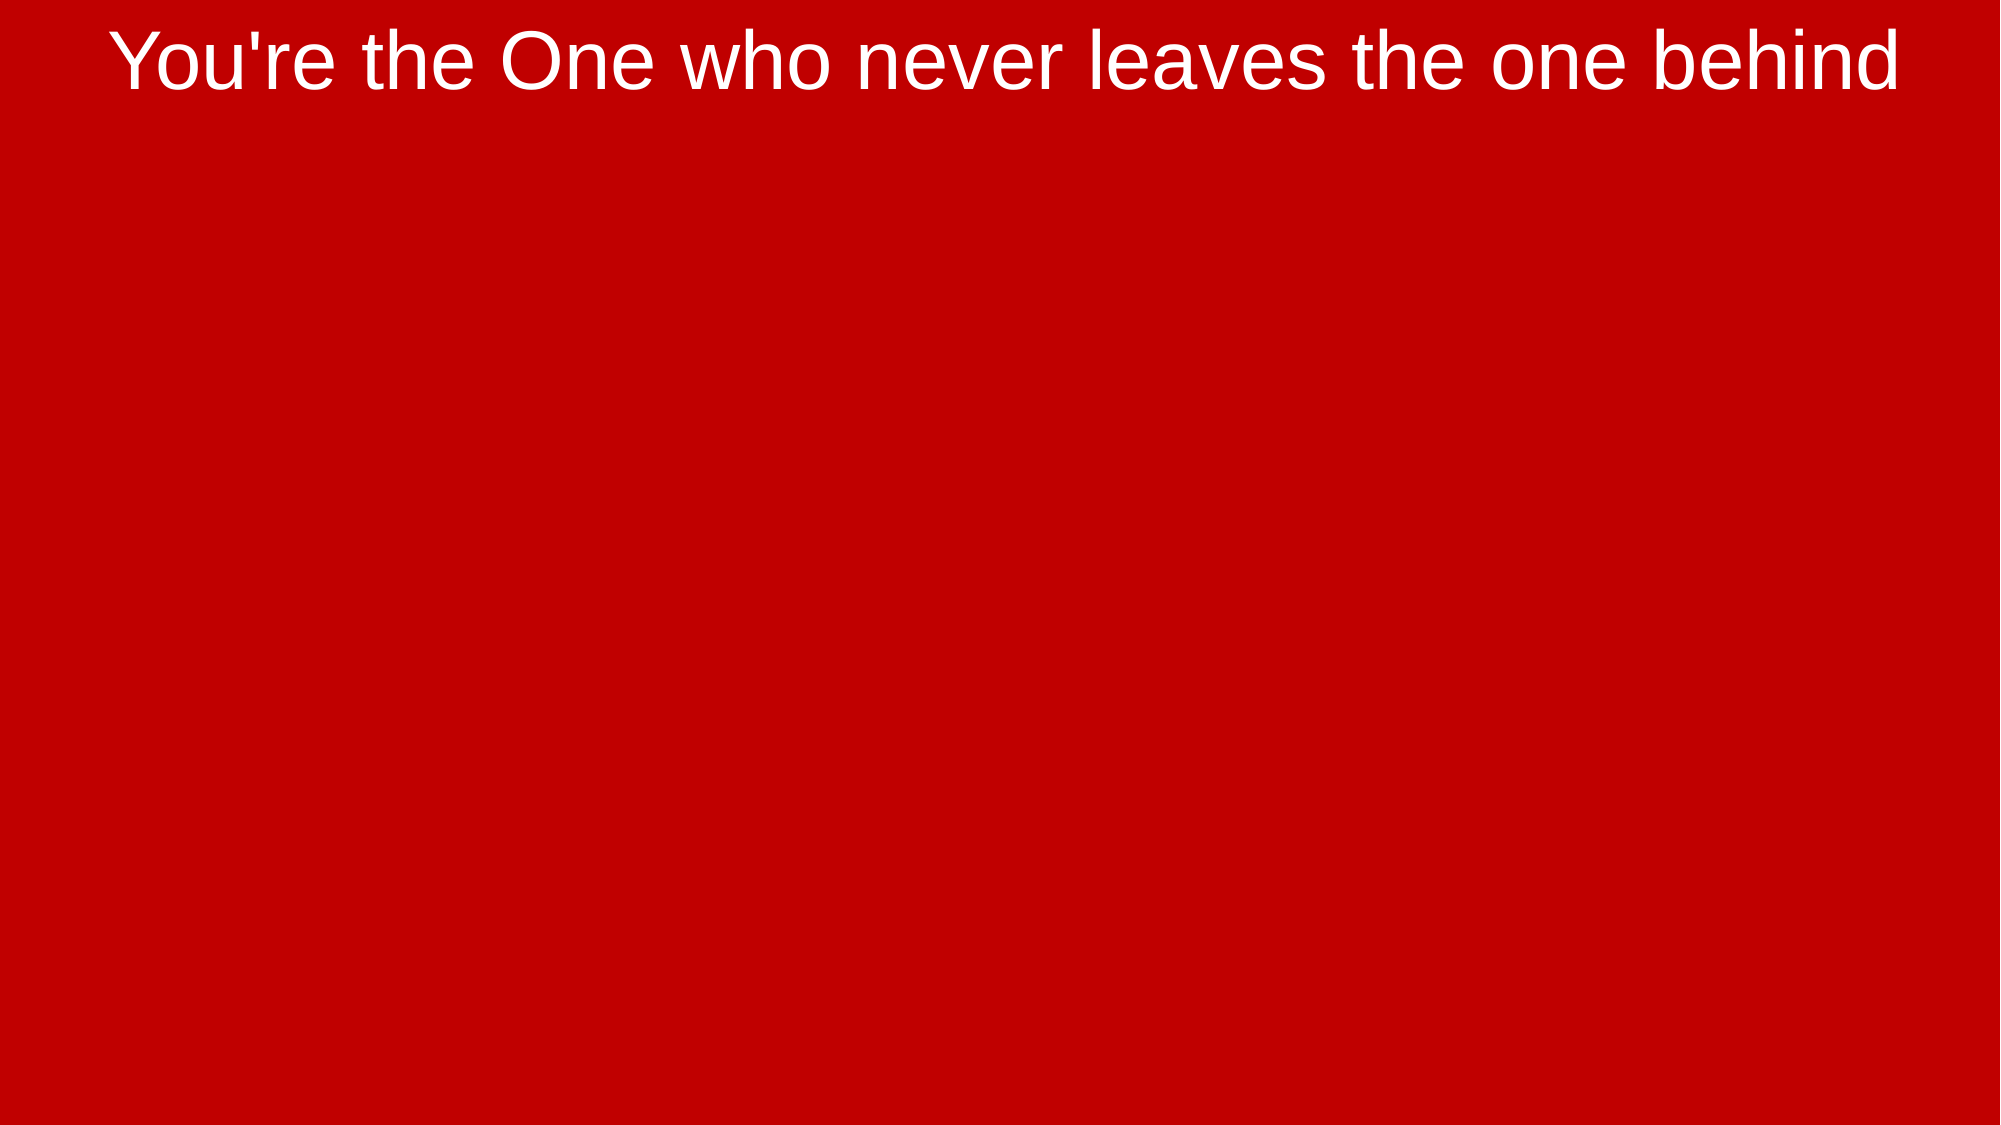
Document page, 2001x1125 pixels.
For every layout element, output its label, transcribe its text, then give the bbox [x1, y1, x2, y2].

list You're the One who never leaves the one behind [10, 9, 2000, 784]
